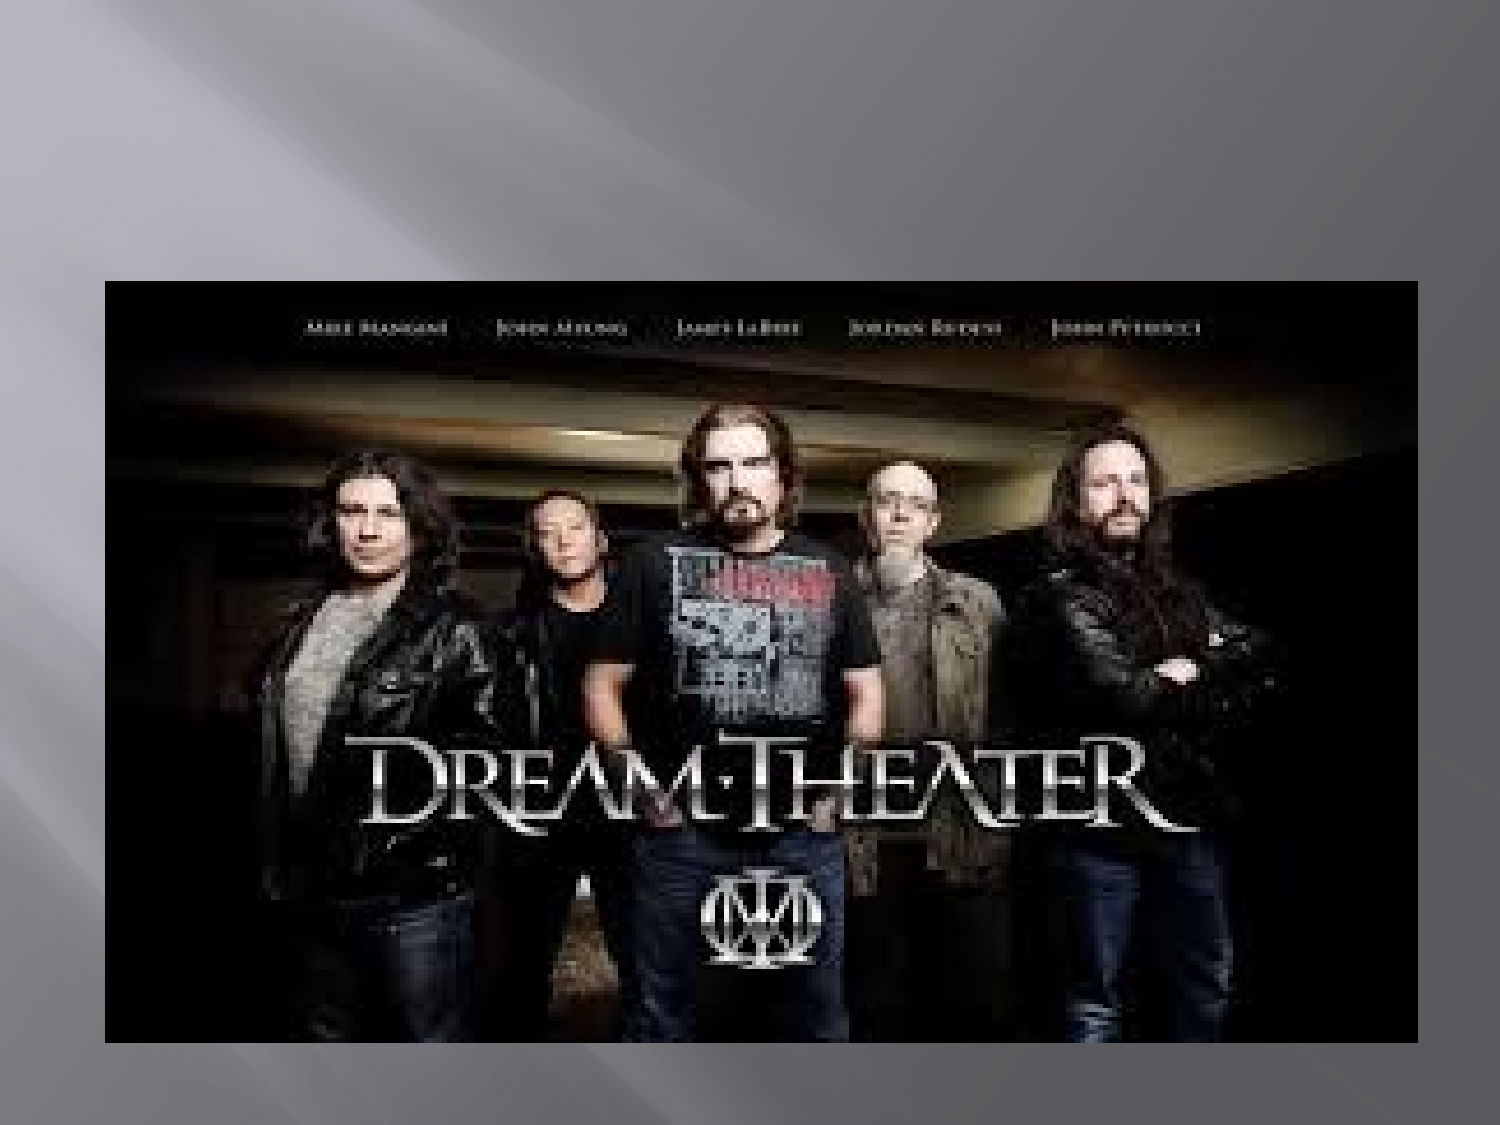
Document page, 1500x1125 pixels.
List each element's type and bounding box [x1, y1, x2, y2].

picture [105, 280, 1419, 1044]
